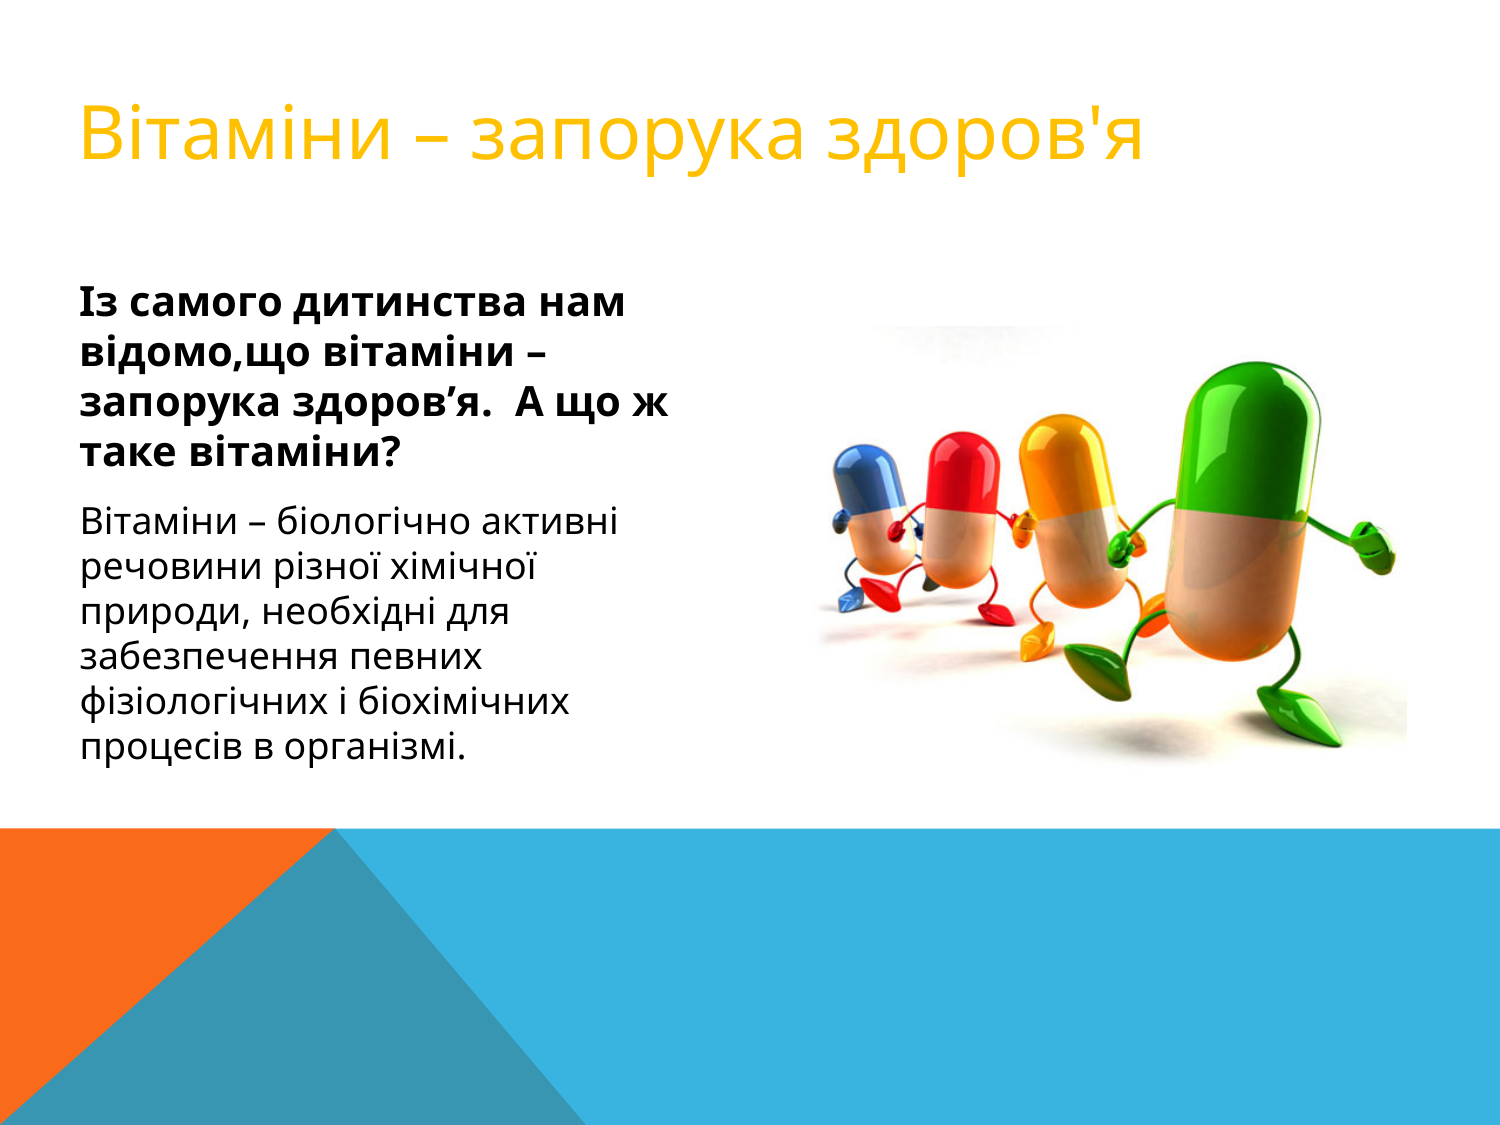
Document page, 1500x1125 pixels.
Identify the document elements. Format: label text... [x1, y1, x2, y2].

text_box Вітаміни – біологічно активні речовини різної хімічної природи, необхідні для забезпечення певних фізіологічних і біохімічних процесів в організмі. [64, 490, 711, 775]
text_box Із самого дитинства нам відомо,що вітаміни – запорука здоров’я. А що ж таке вітаміни? [64, 267, 774, 482]
text_box Вітаміни – запорука здоров'я [62, 77, 1233, 183]
picture [808, 325, 1408, 776]
